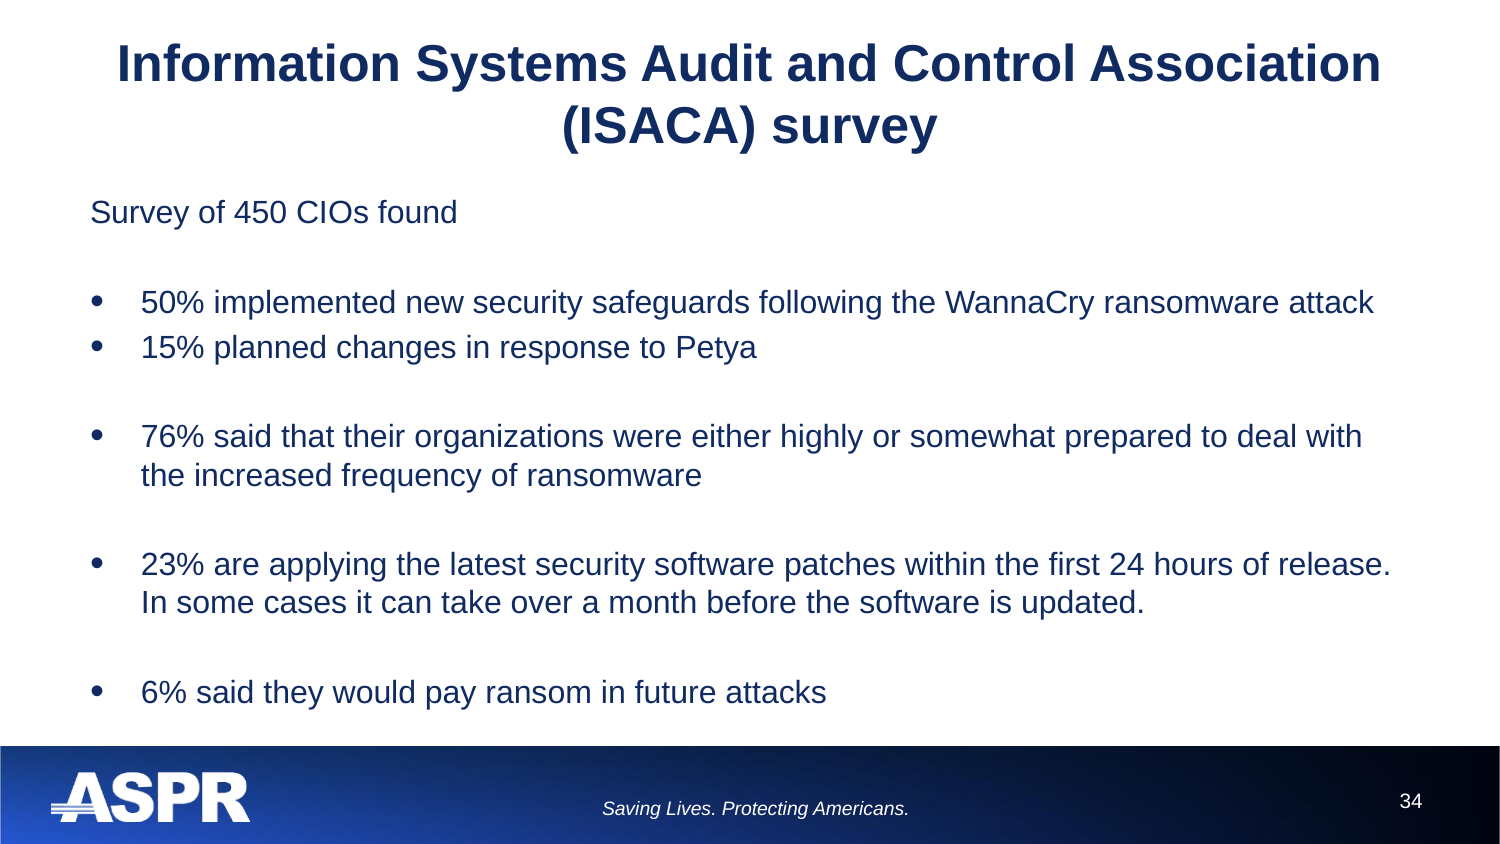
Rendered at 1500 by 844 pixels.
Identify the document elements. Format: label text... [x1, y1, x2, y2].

list Survey of 450 CIOs found 50% implemented new security safeguards following the WannaCry ransomware attack 15% planned changes in response to Petya 76% said that their organizations were either highly or somewhat prepared to deal with the increased frequency of ransomware 23% are applying the latest security software patches within the first 24 hours of release. In some cases it can take over a month before the software is updated. 6% said they would pay ransom in future attacks [75, 184, 1425, 722]
picture [0, 746, 1500, 844]
title Information Systems Audit and Control Association (ISACA) survey [75, 21, 1425, 163]
